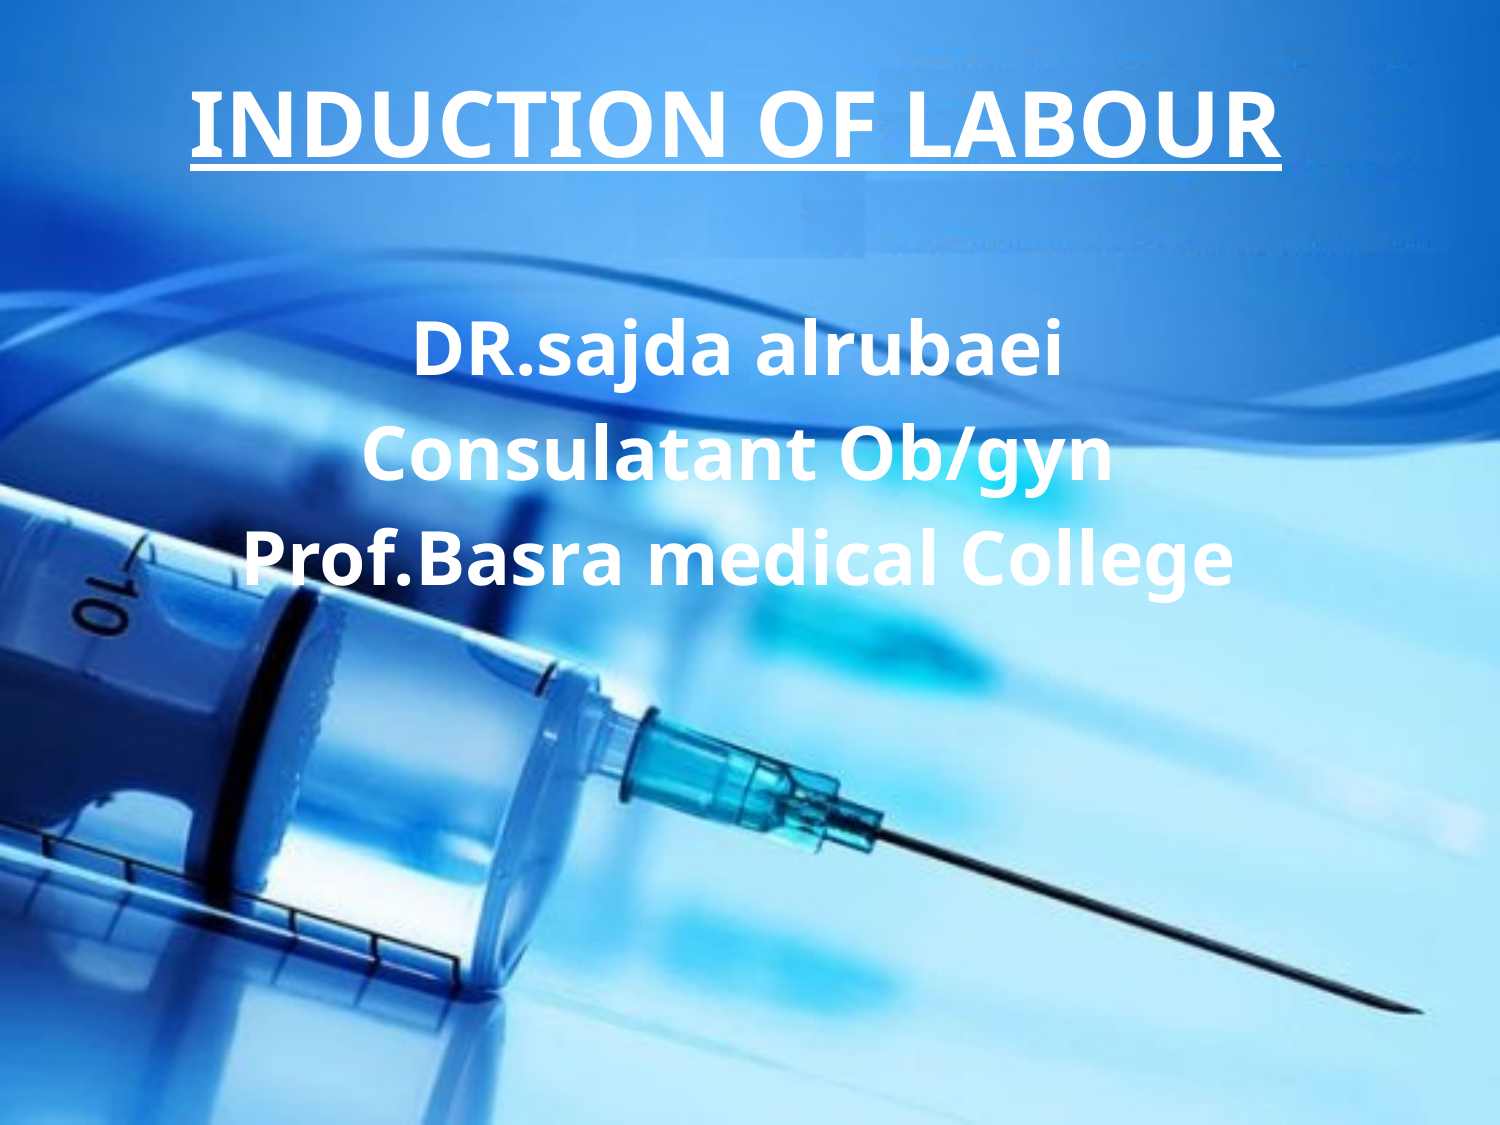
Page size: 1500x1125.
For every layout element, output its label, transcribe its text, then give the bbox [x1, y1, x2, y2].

title INDUCTION OF LABOUR [152, 0, 1428, 242]
picture [0, 0, 1500, 1125]
subtitle DR.sajda alrubaei Consulatant Ob/gyn Prof.Basra medical College [46, 292, 1430, 774]
